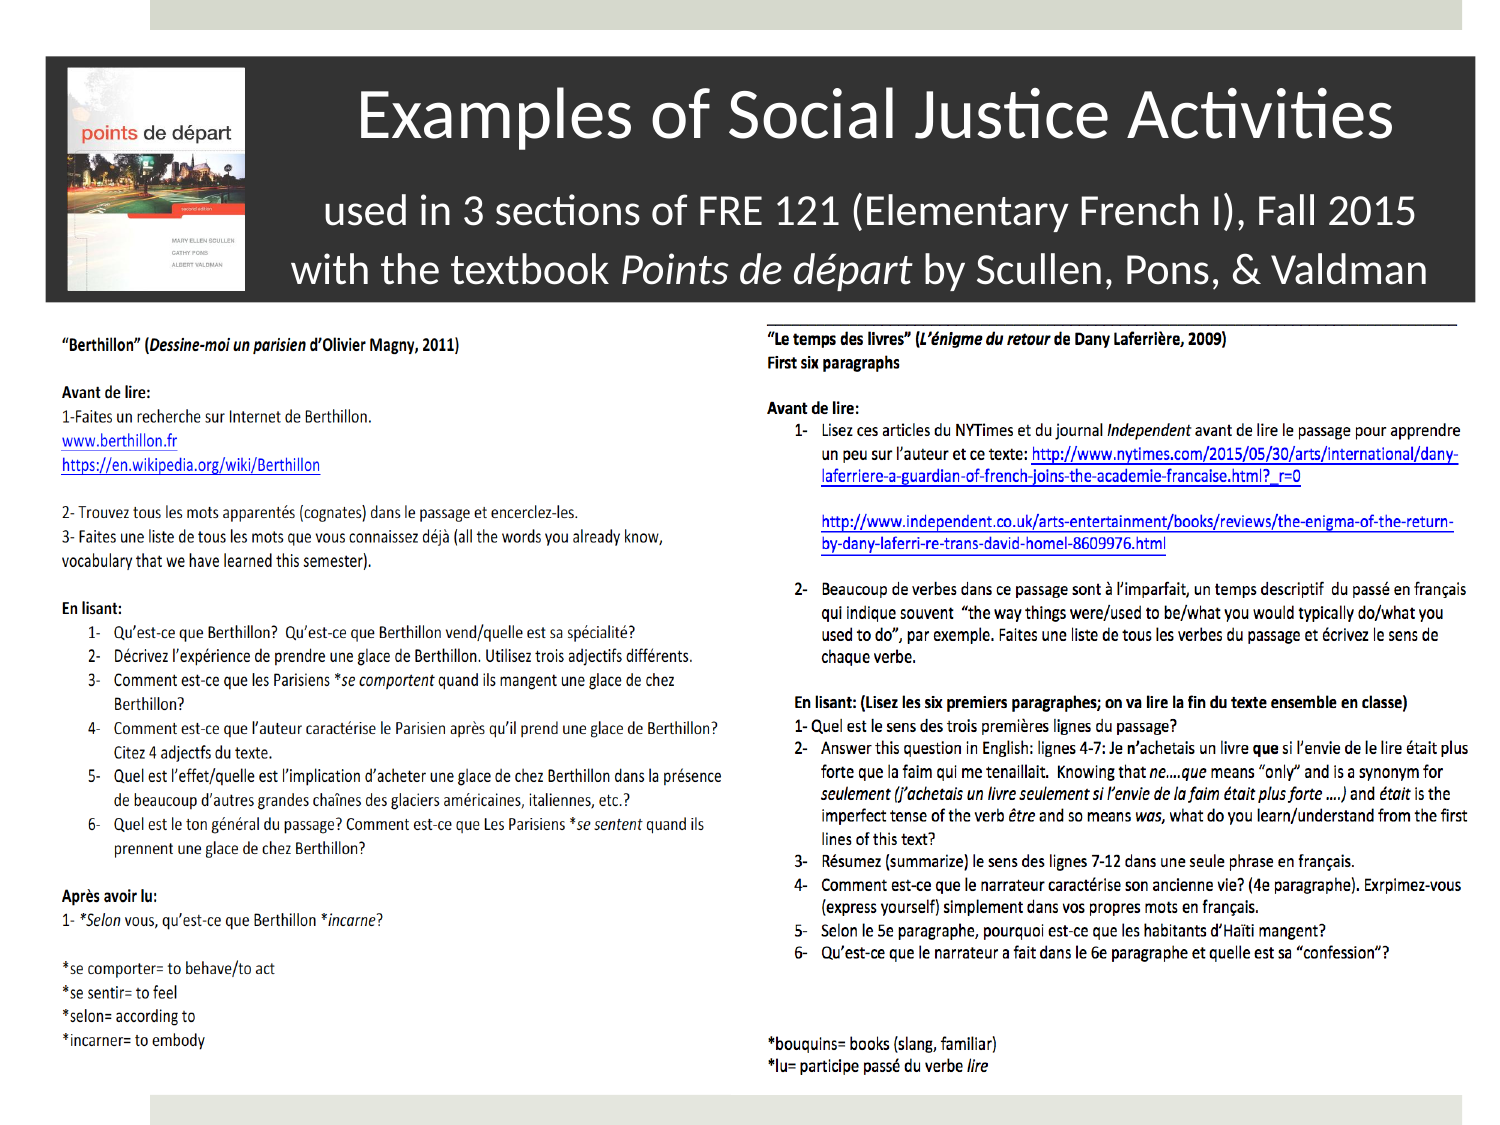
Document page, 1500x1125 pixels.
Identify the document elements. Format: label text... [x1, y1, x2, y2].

picture [731, 313, 1500, 1096]
title Examples of Social Justice Activities used in 3 sections of FRE 121 (Elementary French I), Fall 2015 with the textbook Points de départ by Scullen, Pons, & Valdman [45, 56, 1476, 303]
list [26, 322, 731, 1073]
picture [67, 67, 245, 292]
